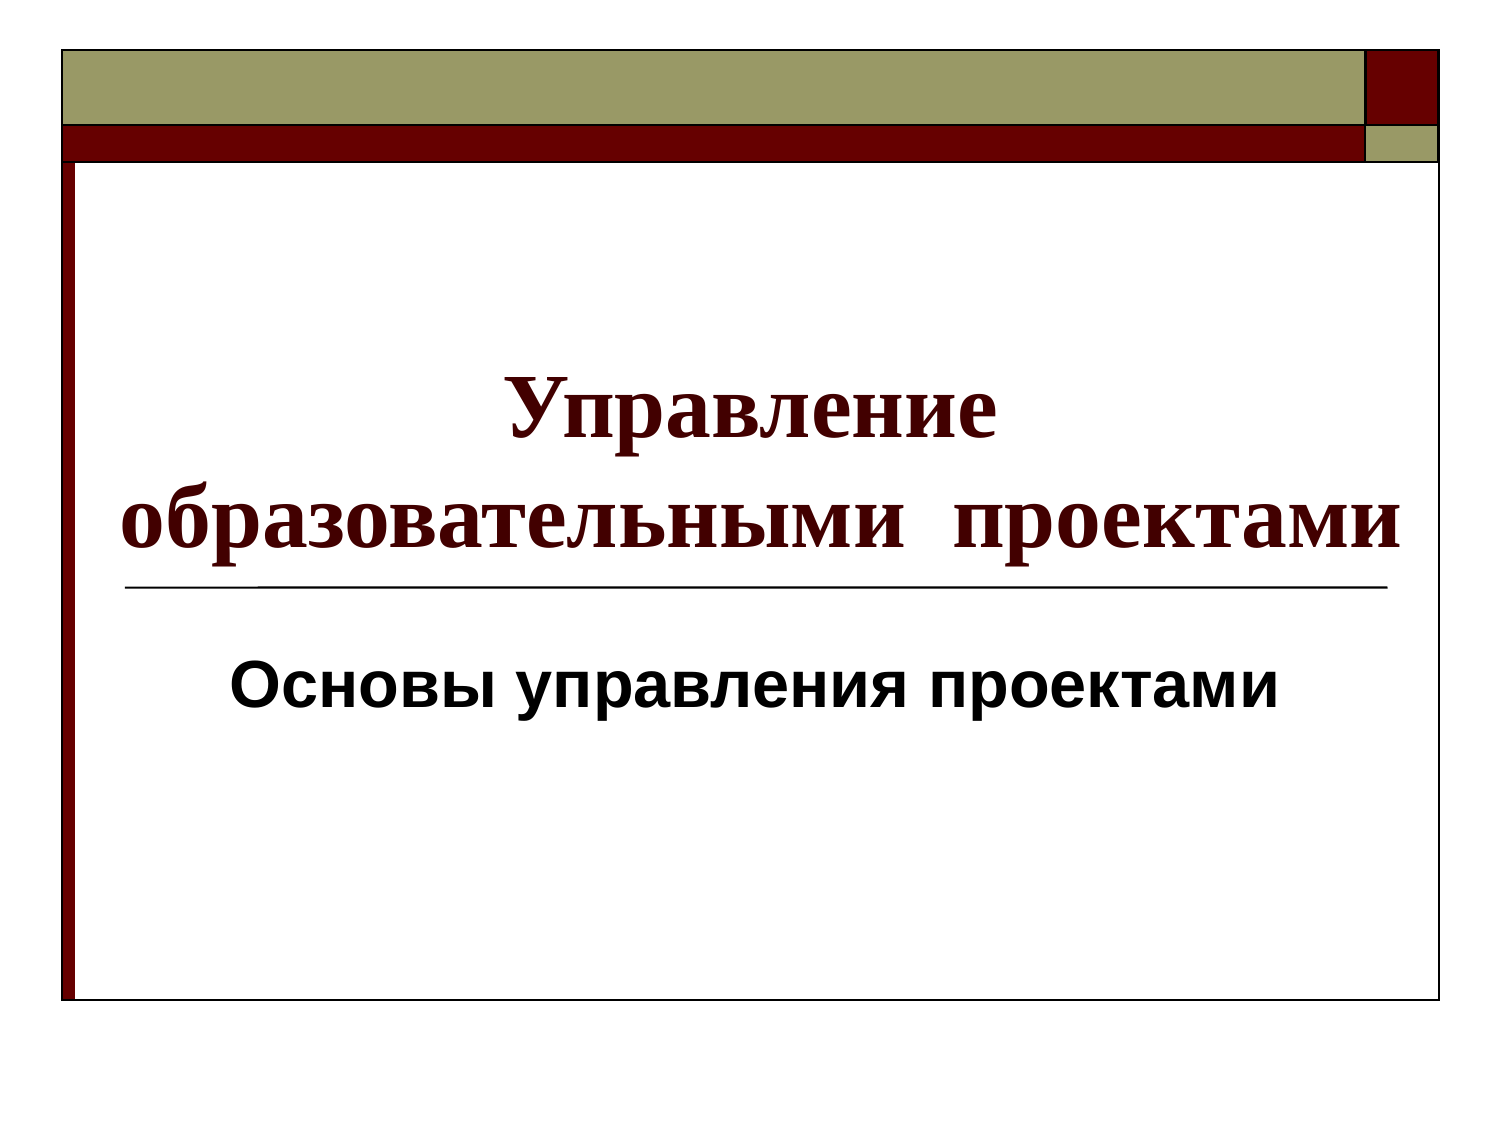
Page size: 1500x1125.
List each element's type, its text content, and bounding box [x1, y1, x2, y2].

subtitle Основы управления проектами [100, 633, 1411, 1024]
title Управление образовательными проектами [88, 136, 1436, 634]
